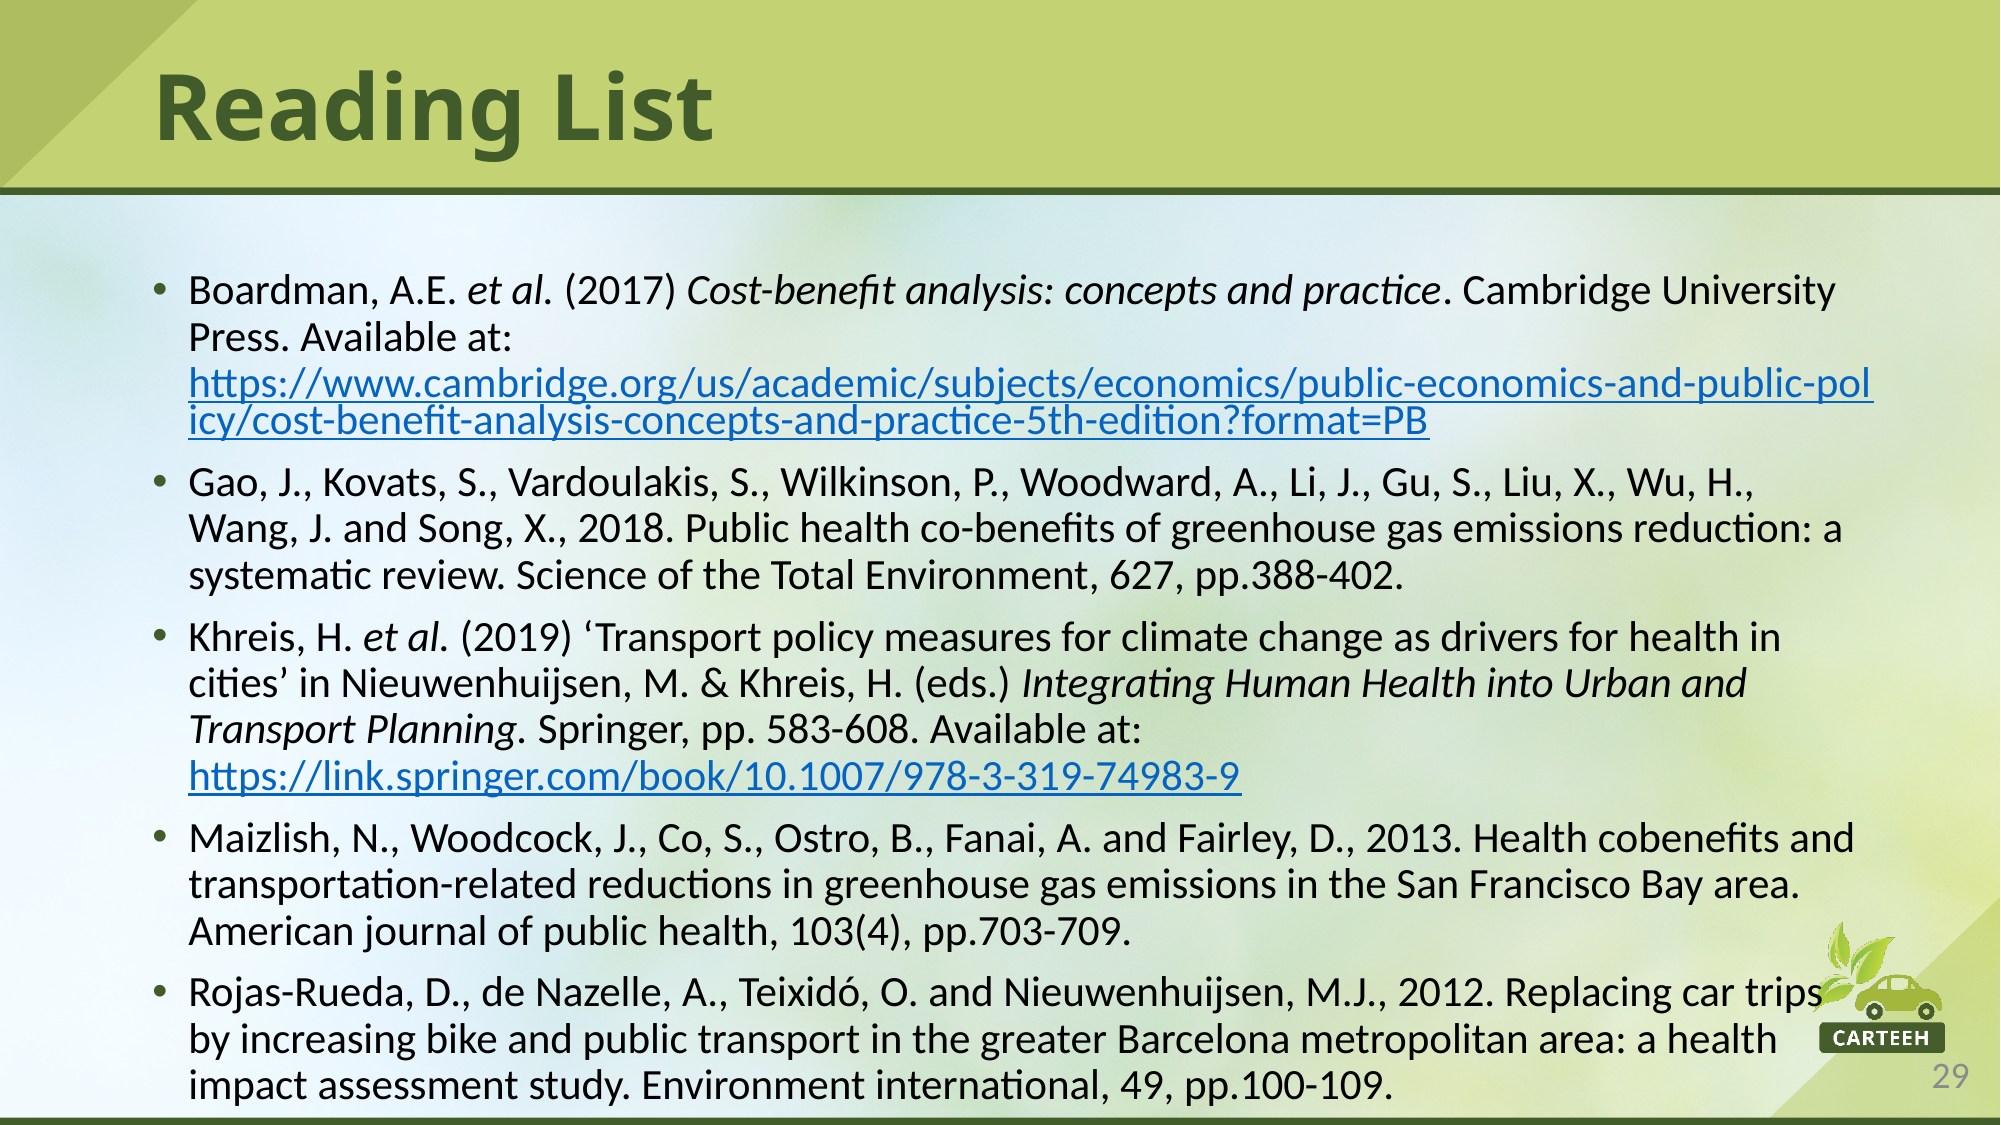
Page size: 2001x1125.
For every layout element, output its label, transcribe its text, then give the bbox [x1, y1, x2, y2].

title Reading List [137, 34, 2000, 188]
picture [1880, 920, 1945, 1053]
list Boardman, A.E. et al. (2017) Cost-benefit analysis: concepts and practice. Cambridge University Press. Available at: https://www.cambridge.org/us/academic/subjects/economics/public-economics-and-public-policy/cost-benefit-analysis-concepts-and-practice-5th-edition?format=PB Gao, J., Kovats, S., Vardoulakis, S., Wilkinson, P., Woodward, A., Li, J., Gu, S., Liu, X., Wu, H., Wang, J. and Song, X., 2018. Public health co-benefits of greenhouse gas emissions reduction: a systematic review. Science of the Total Environment, 627, pp.388-402. Khreis, H. et al. (2019) ‘Transport policy measures for climate change as drivers for health in cities’ in Nieuwenhuijsen, M. & Khreis, H. (eds.) Integrating Human Health into Urban and Transport Planning. Springer, pp. 583-608. Available at: https://link.springer.com/book/10.1007/978-3-319-74983-9 Maizlish, N., Woodcock, J., Co, S., Ostro, B., Fanai, A. and Fairley, D., 2013. Health cobenefits and transportation-related reductions in greenhouse gas emissions in the San Francisco Bay area. American journal of public health, 103(4), pp.703-709. Rojas-Rueda, D., de Nazelle, A., Teixidó, O. and Nieuwenhuijsen, M.J., 2012. Replacing car trips by increasing bike and public transport in the greater Barcelona metropolitan area: a health impact assessment study. Environment international, 49, pp.100-109. [137, 260, 1880, 1091]
